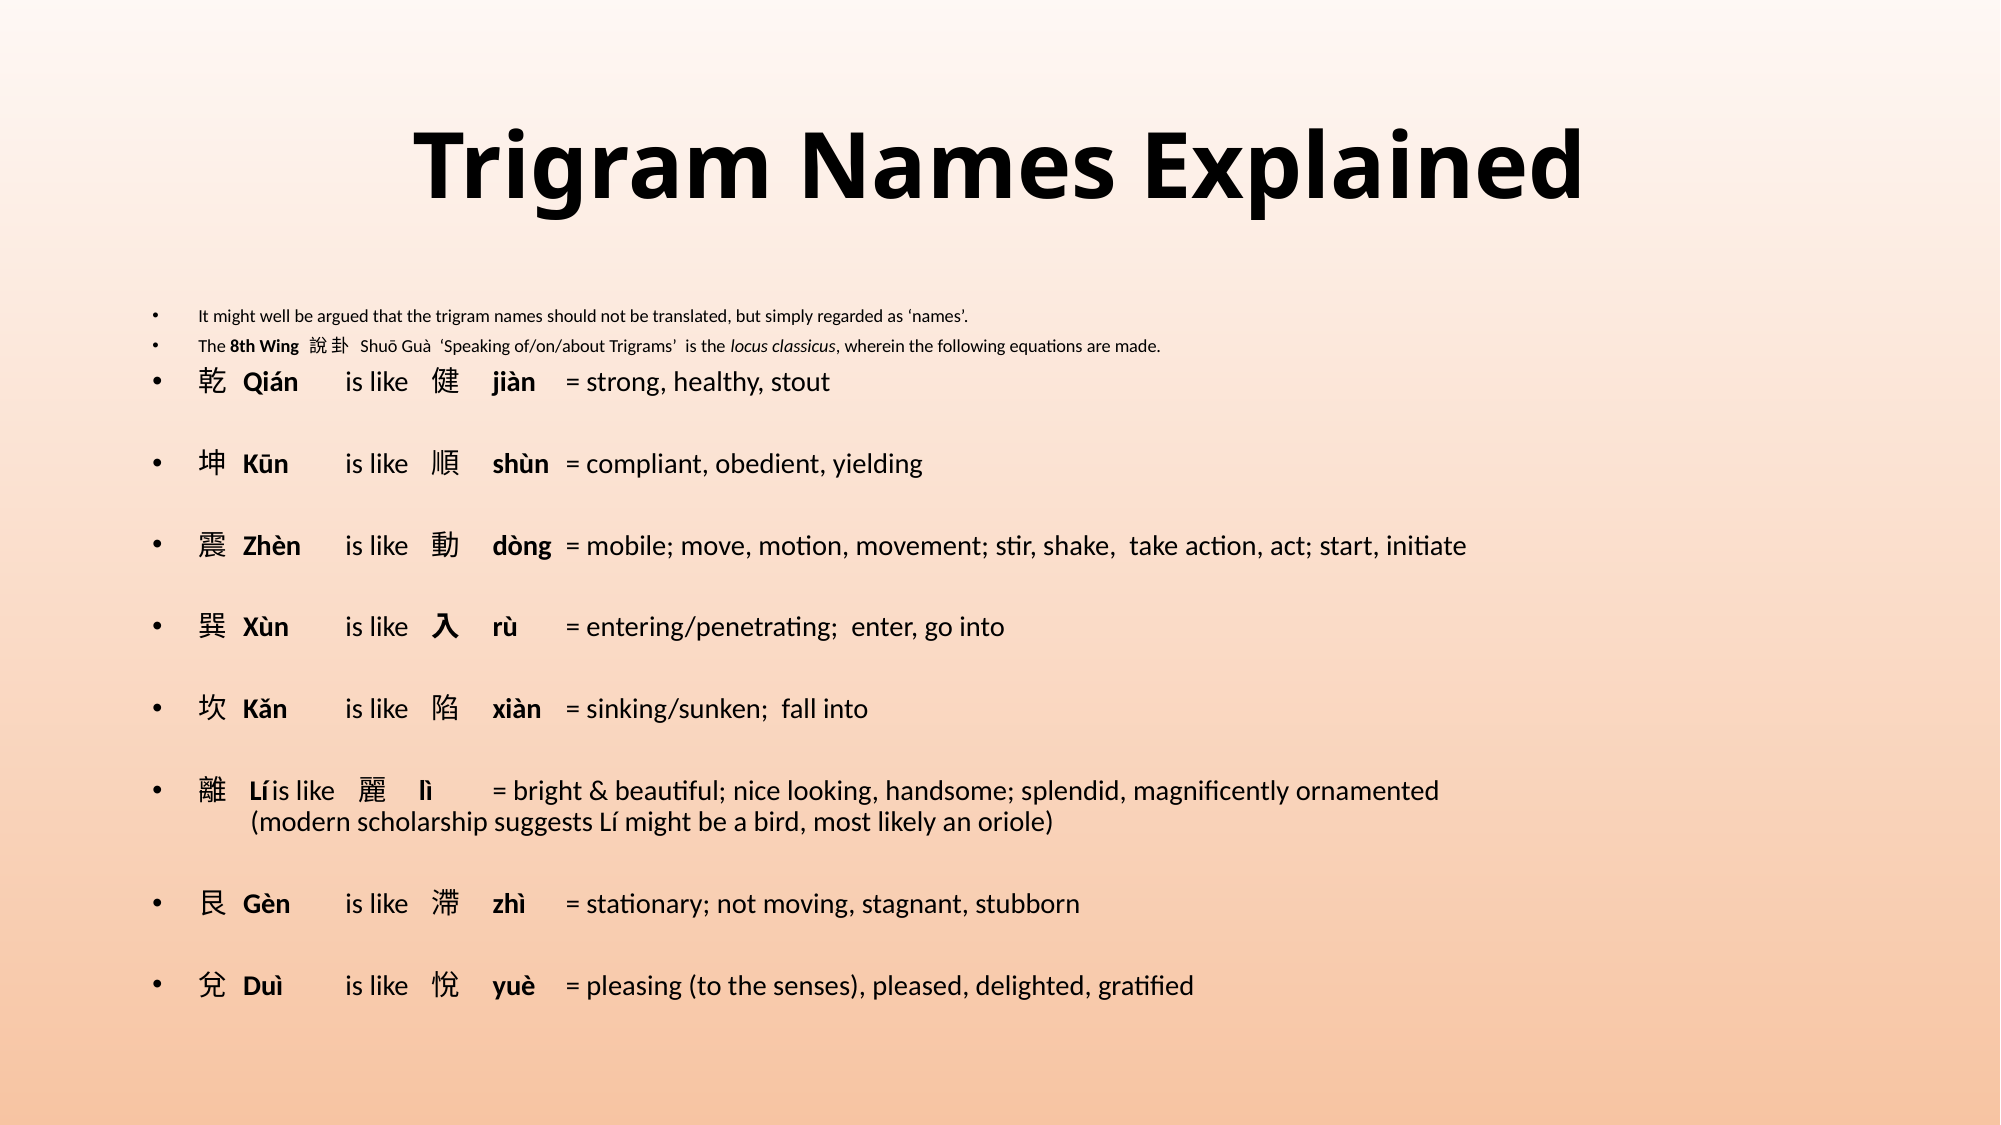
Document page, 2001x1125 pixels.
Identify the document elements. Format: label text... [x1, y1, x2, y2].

list It might well be argued that the trigram names should not be translated, but simply regarded as ‘names’. The 8th Wing 說 卦 Shuō Guà ‘Speaking of/on/about Trigrams’ is the locus classicus, wherein the following equations are made. 乾 Qián is like 健 jiàn = strong, healthy, stout 坤 Kūn is like 順 shùn = compliant, obedient, yielding 震 Zhèn is like 動 dòng = mobile; move, motion, movement; stir, shake, take action, act; start, initiate 巽 Xùn is like 入 rù = entering/penetrating; enter, go into 坎 Kǎn is like 陷 xiàn = sinking/sunken; fall into 離 Lí is like 麗 lì = bright & beautiful; nice looking, handsome; splendid, magnificently ornamented (modern scholarship suggests Lí might be a bird, most likely an oriole) 艮 Gèn is like 滯 zhì = stationary; not moving, stagnant, stubborn 兌 Duì is like 悅 yuè = pleasing (to the senses), pleased, delighted, gratified [137, 299, 1863, 1014]
title Trigram Names Explained [137, 59, 1863, 278]
